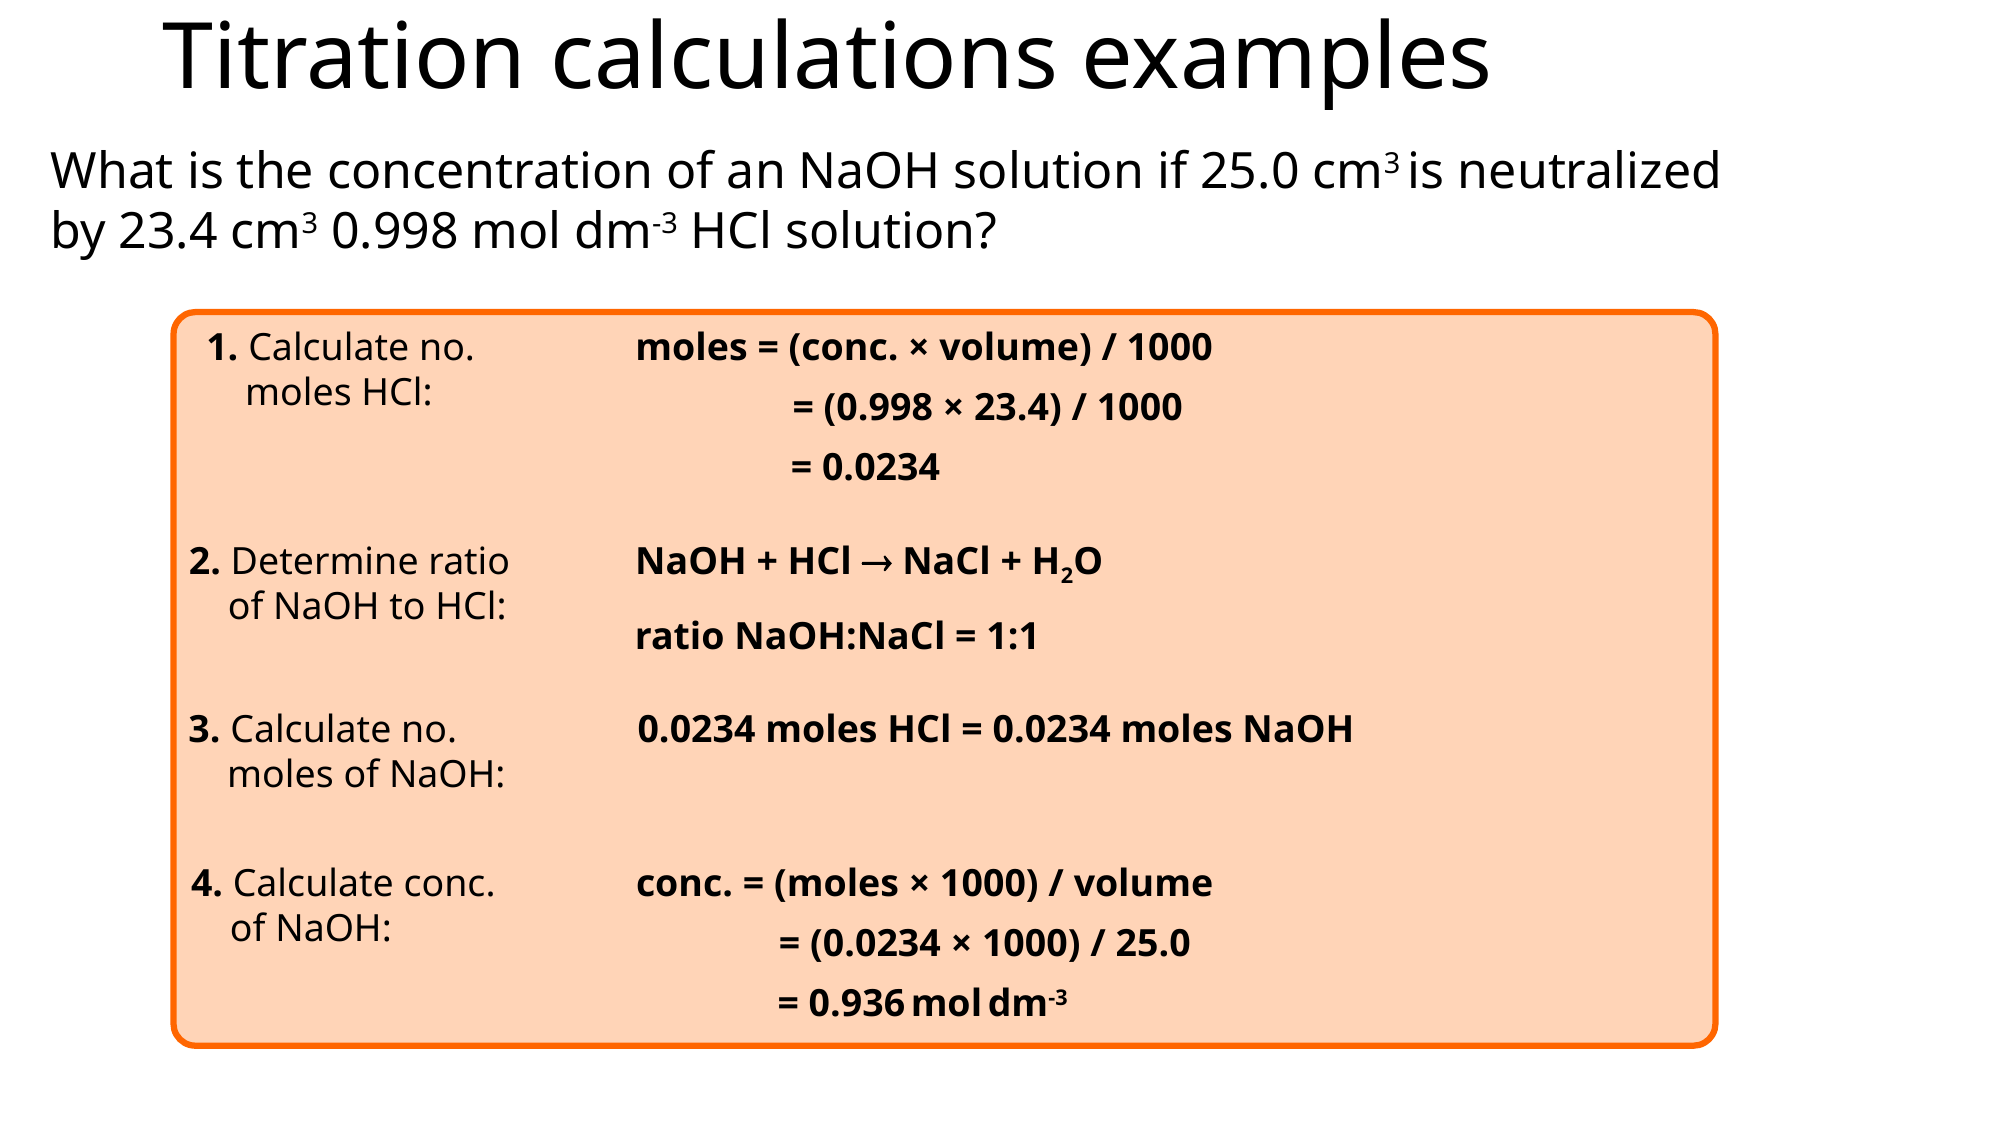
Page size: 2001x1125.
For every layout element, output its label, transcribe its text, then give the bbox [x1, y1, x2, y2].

text_box = (0.998 × 23.4) / 1000 [777, 375, 1268, 436]
text_box [173, 312, 1716, 1046]
text_box = 0.936 mol dm-3 [762, 971, 1111, 1032]
text_box 3. Calculate no. moles of NaOH: [173, 698, 751, 803]
title Titration calculations examples [147, 0, 1873, 118]
text_box moles = (conc. × volume) / 1000 [620, 315, 1279, 376]
text_box 2. Determine ratio of NaOH to HCl: [174, 529, 749, 635]
text_box = (0.0234 × 1000) / 25.0 [764, 912, 1340, 972]
text_box conc. = (moles × 1000) / volume [621, 851, 1396, 912]
text_box 4. Calculate conc. of NaOH: [176, 851, 733, 957]
text_box 1. Calculate no. moles HCl: [191, 315, 686, 421]
text_box = 0.0234 [776, 435, 980, 496]
text_box 0.0234 moles HCl = 0.0234 moles NaOH [622, 698, 1581, 758]
text_box What is the concentration of an NaOH solution if 25.0 cm3 is neutralized by 23.4 cm3 0.998 mol dm-3 HCl solution? [35, 130, 1762, 266]
text_box NaOH + HCl ® NaCl + H2O [620, 529, 1273, 596]
text_box ratio NaOH:NaCl = 1:1 [620, 604, 1217, 665]
